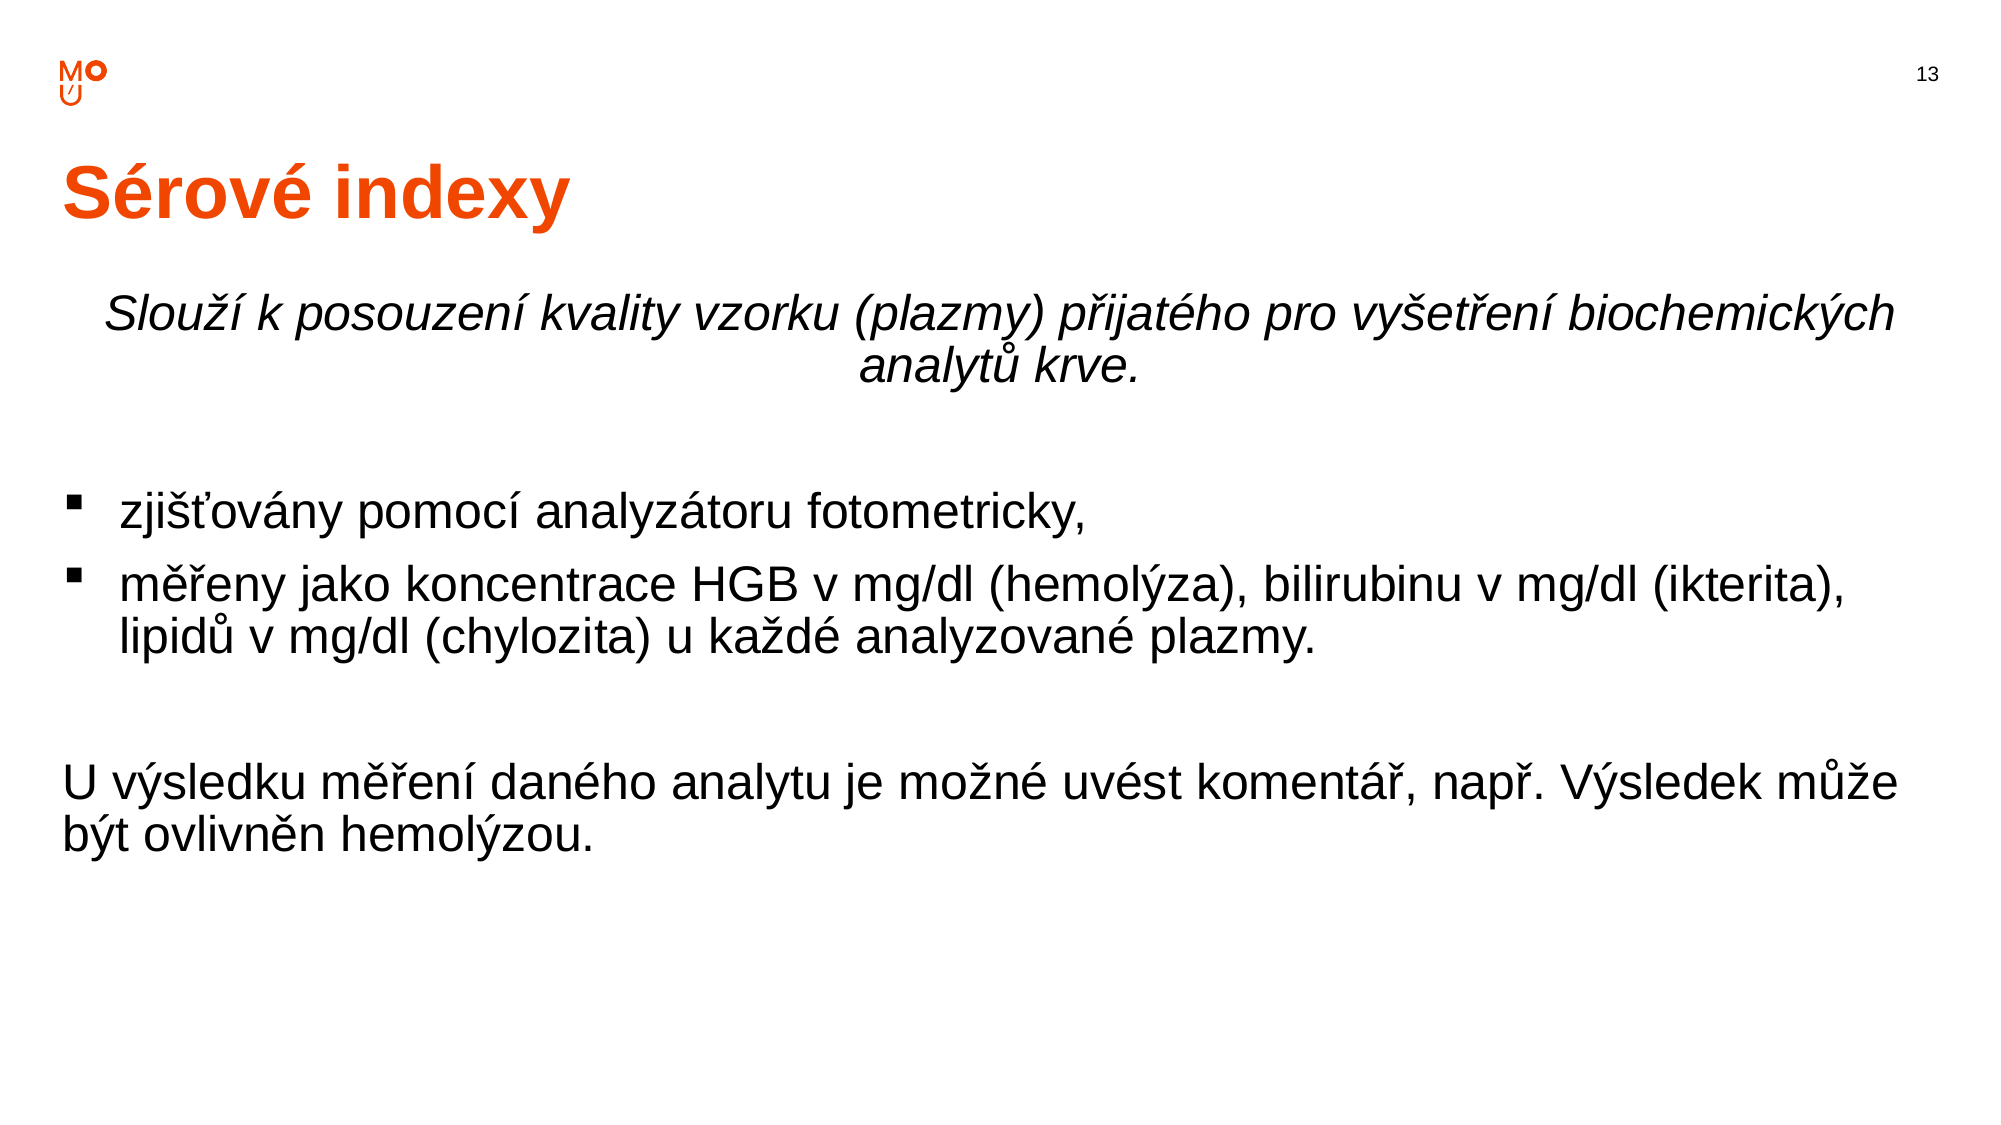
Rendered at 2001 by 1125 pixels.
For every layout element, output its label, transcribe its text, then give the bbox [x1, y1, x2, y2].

picture [60, 60, 107, 106]
list Slouží k posouzení kvality vzorku (plazmy) přijatého pro vyšetření biochemických analytů krve. zjišťovány pomocí analyzátoru fotometricky, měřeny jako koncentrace HGB v mg/dl (hemolýza), bilirubinu v mg/dl (ikterita), lipidů v mg/dl (chylozita) u každé analyzované plazmy. U výsledku měření daného analytu je možné uvést komentář, např. Výsledek může být ovlivněn hemolýzou. [63, 288, 1940, 1039]
list Sérové indexy [63, 154, 2000, 230]
